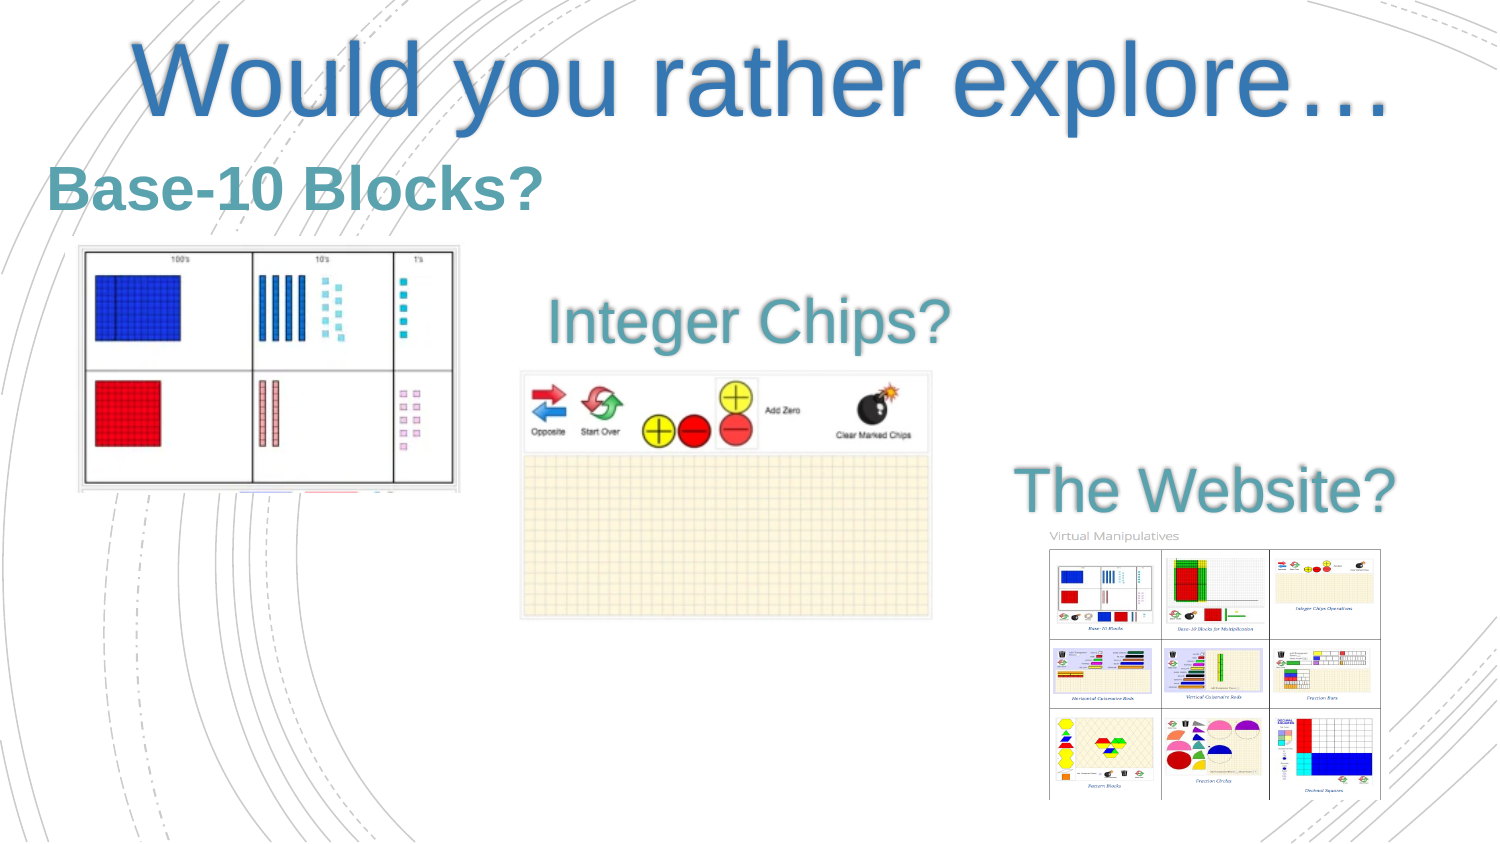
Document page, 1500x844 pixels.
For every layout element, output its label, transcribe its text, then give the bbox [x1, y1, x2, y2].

text_box Base-10 Blocks? [35, 142, 579, 237]
picture [518, 358, 956, 625]
text_box Integer Chips? [474, 236, 1071, 362]
picture [1040, 530, 1390, 801]
text_box Would you rather explore… [100, 0, 1430, 143]
picture [65, 236, 474, 493]
text_box The Website? [960, 406, 1500, 531]
